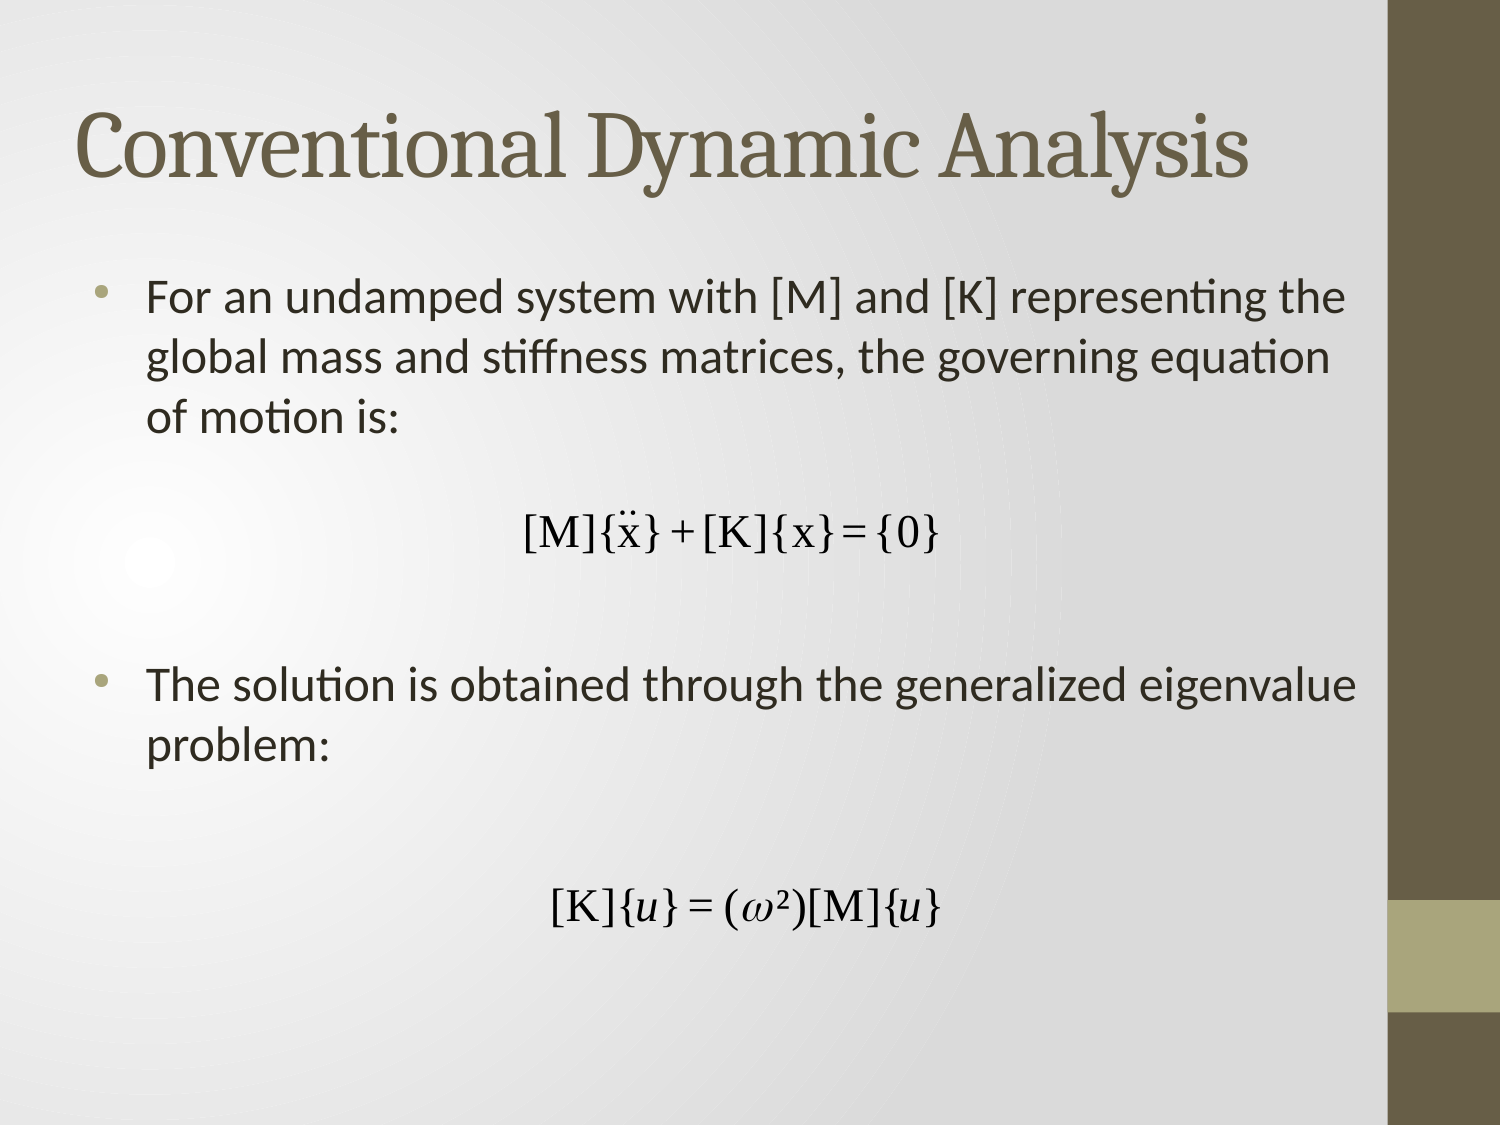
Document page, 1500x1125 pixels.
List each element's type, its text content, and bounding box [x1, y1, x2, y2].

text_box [516, 499, 950, 569]
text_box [543, 874, 951, 944]
list For an undamped system with [M] and [K] representing the global mass and stiffness matrices, the governing equation of motion is: The solution is obtained through the generalized eigenvalue problem: [75, 263, 1363, 1006]
title Conventional Dynamic Analysis [75, 52, 1425, 226]
